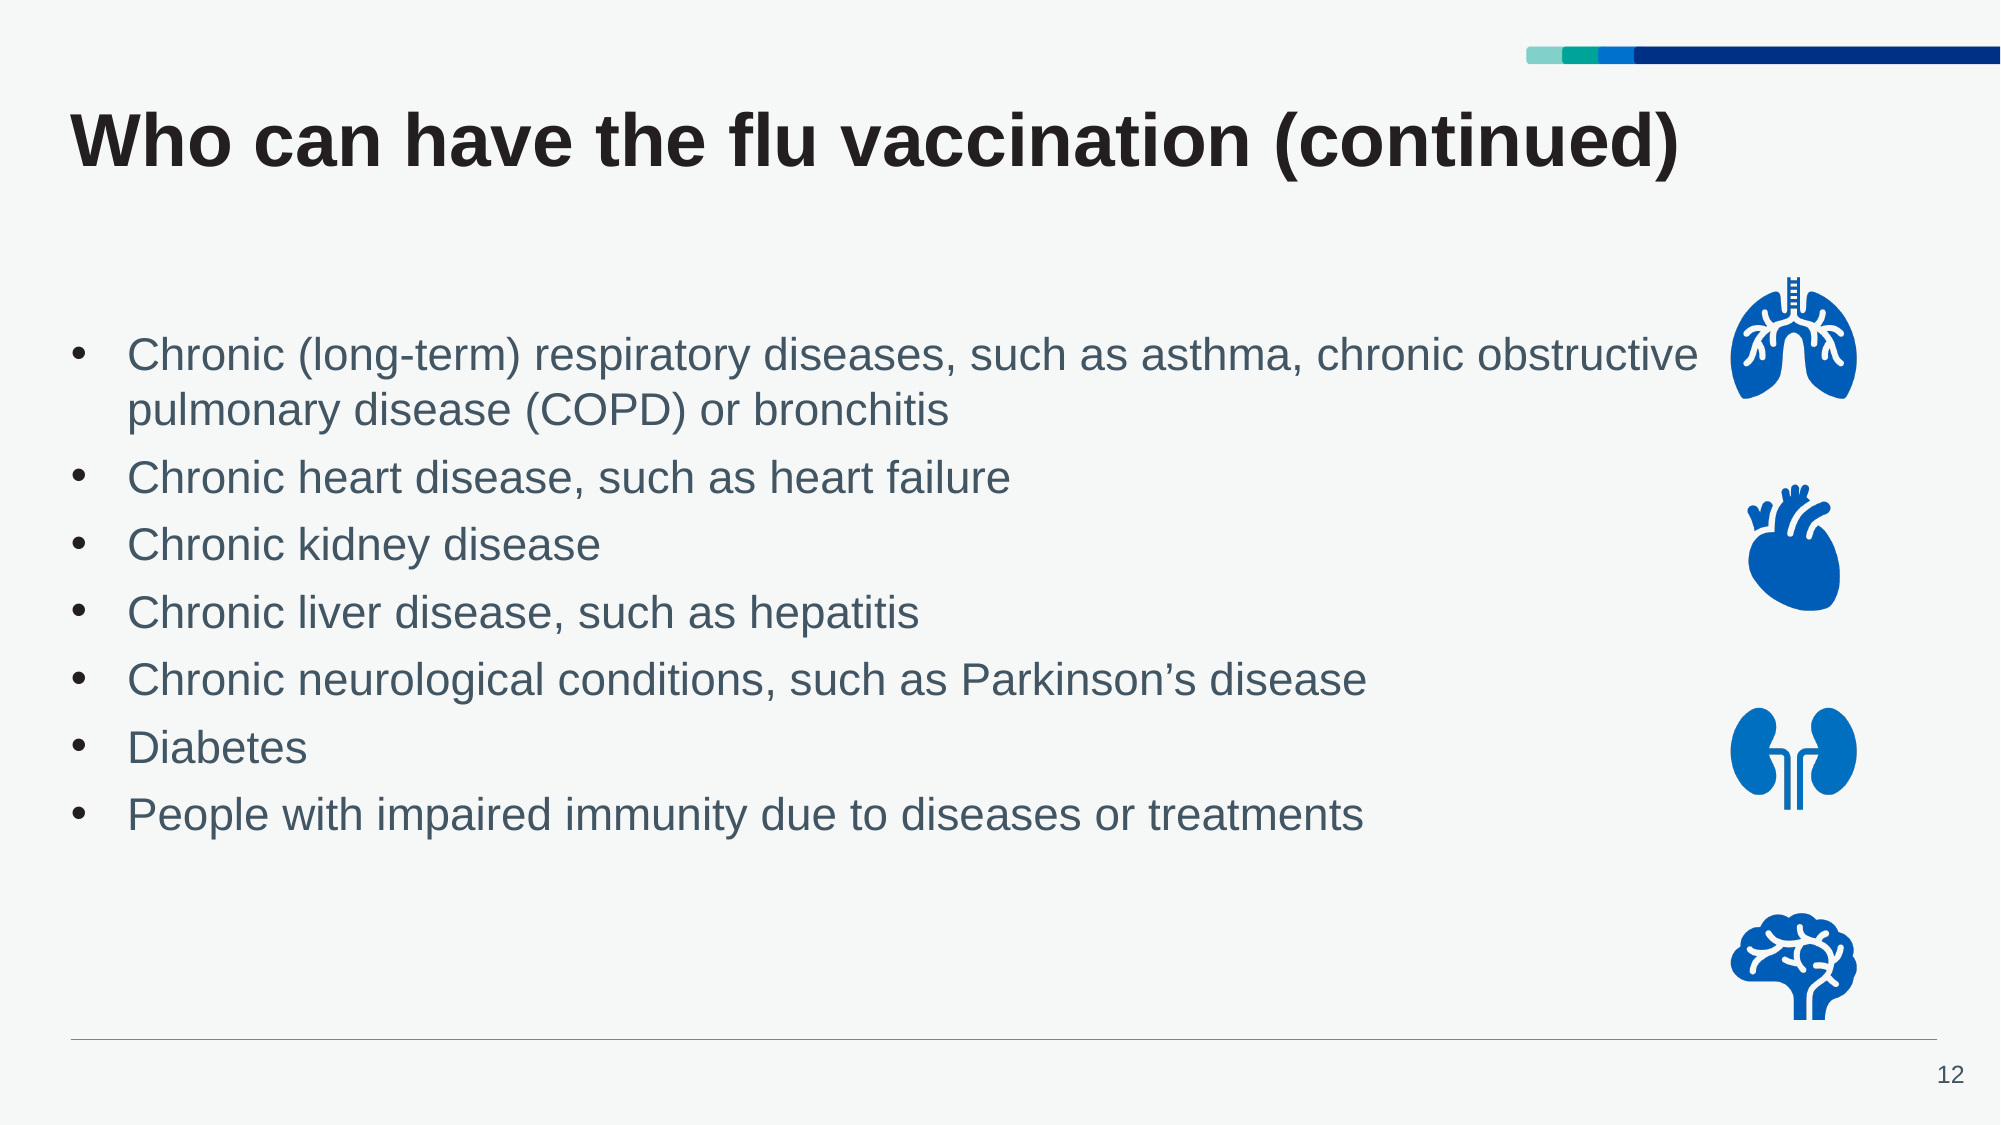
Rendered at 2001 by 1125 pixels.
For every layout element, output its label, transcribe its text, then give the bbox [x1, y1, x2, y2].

list Chronic (long-term) respiratory diseases, such as asthma, chronic obstructive pulmonary disease (COPD) or bronchitis Chronic heart disease, such as heart failure Chronic kidney disease Chronic liver disease, such as hepatitis Chronic neurological conditions, such as Parkinson’s disease Diabetes People with impaired immunity due to diseases or treatments [70, 324, 1890, 892]
picture [1718, 682, 1869, 833]
title Who can have the flu vaccination (continued) [70, 70, 1942, 213]
picture [1718, 262, 1869, 414]
picture [1718, 891, 1869, 1042]
picture [1718, 472, 1869, 623]
picture [1513, 41, 2001, 71]
